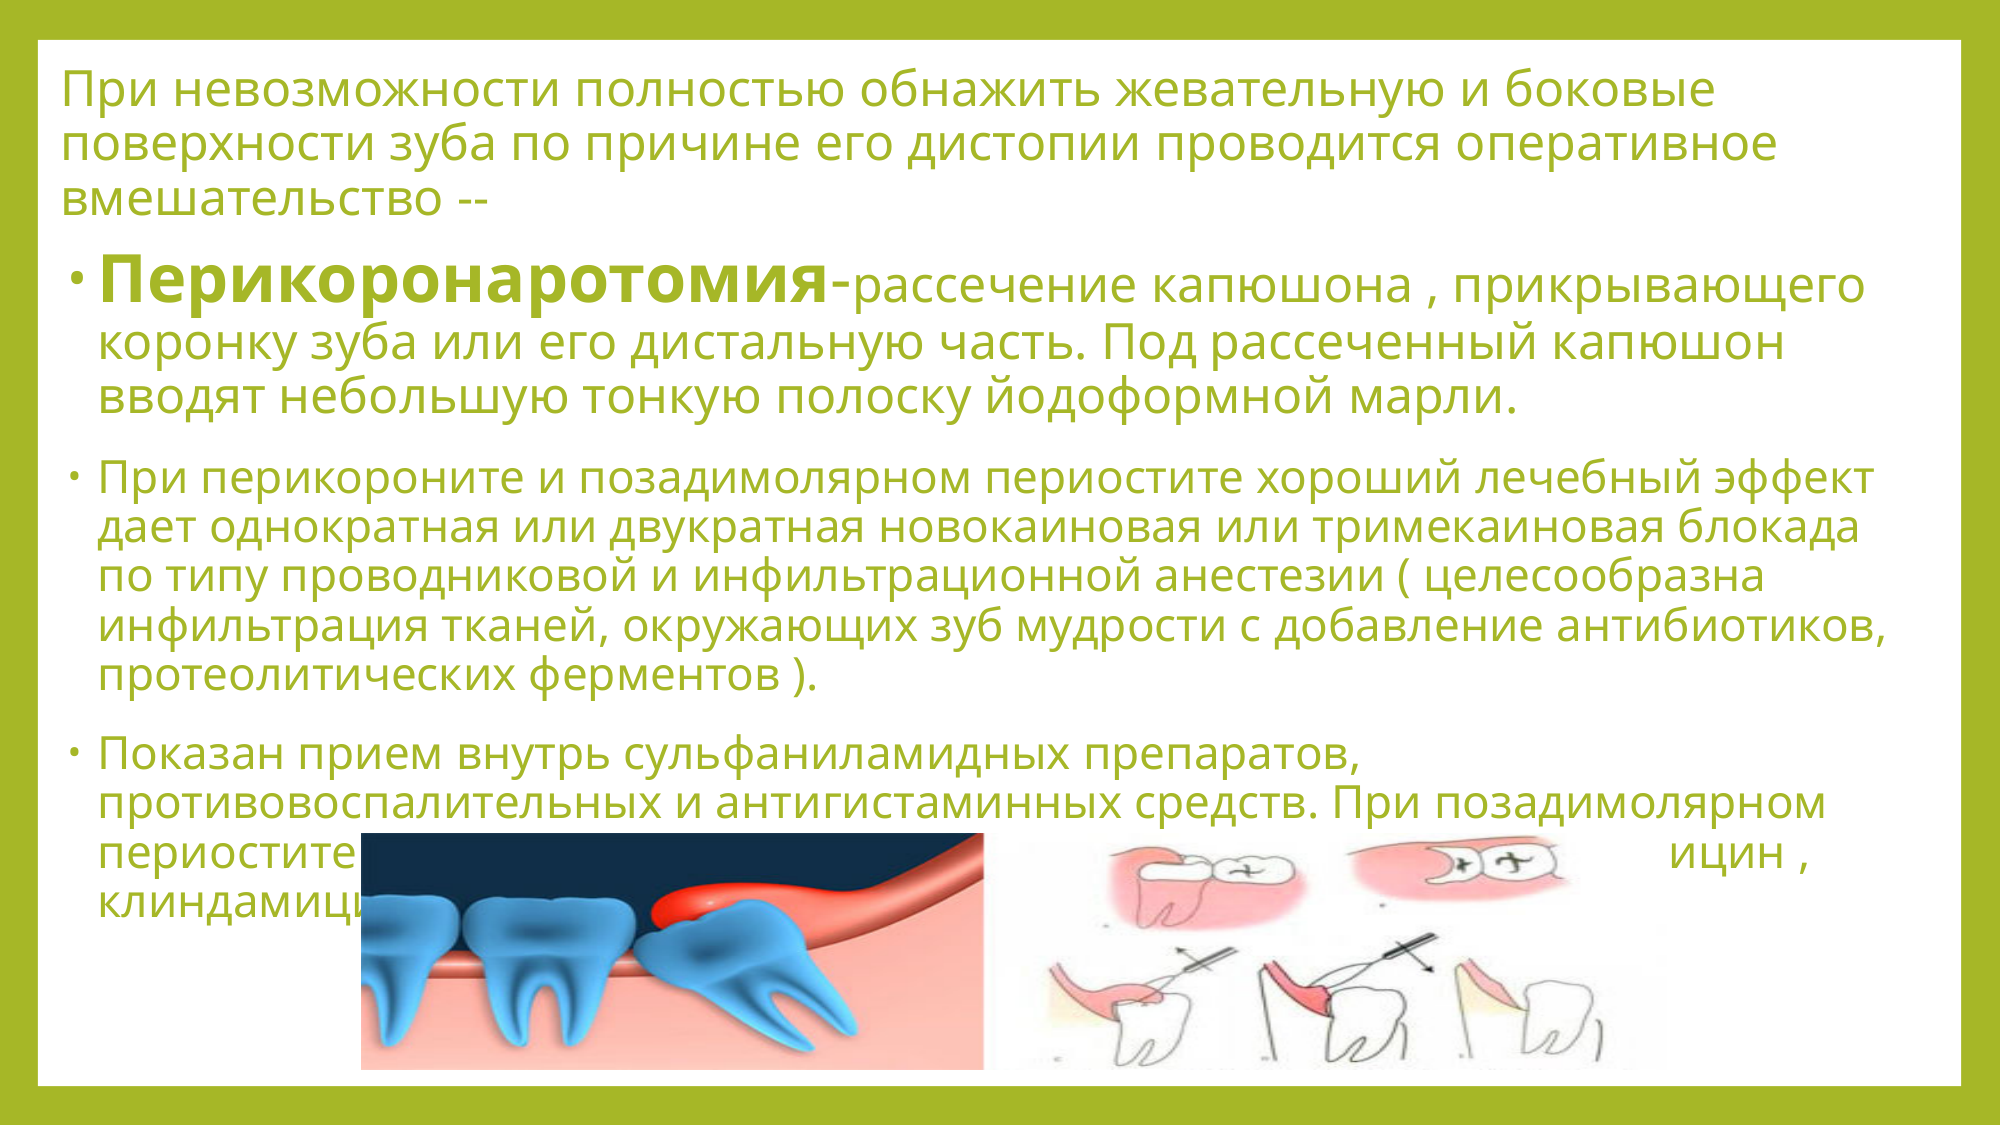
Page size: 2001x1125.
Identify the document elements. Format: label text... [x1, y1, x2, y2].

title При невозможности полностью обнажить жевательную и боковые поверхности зуба по причине его дистопии проводится оперативное вмешательство -- [45, 52, 1808, 236]
list Перикоронаротомия-рассечение капюшона , прикрывающего коронку зуба или его дистальную часть. Под рассеченный капюшон вводят небольшую тонкую полоску йодоформной марли. При перикороните и позадимолярном периостите хороший лечебный эффект дает однократная или двукратная новокаиновая или тримекаиновая блокада по типу проводниковой и инфильтрационной анестезии ( целесообразна инфильтрация тканей, окружающих зуб мудрости с добавление антибиотиков, протеолитических ферментов ). Показан прием внутрь сульфаниламидных препаратов, противовоспалительных и антигистаминных средств. При позадимолярном периостите проводят курс антибиотикотерапии(амоксиклав , линкомицин , клиндамицин и др.) [45, 236, 1943, 1070]
picture [361, 833, 1667, 1070]
